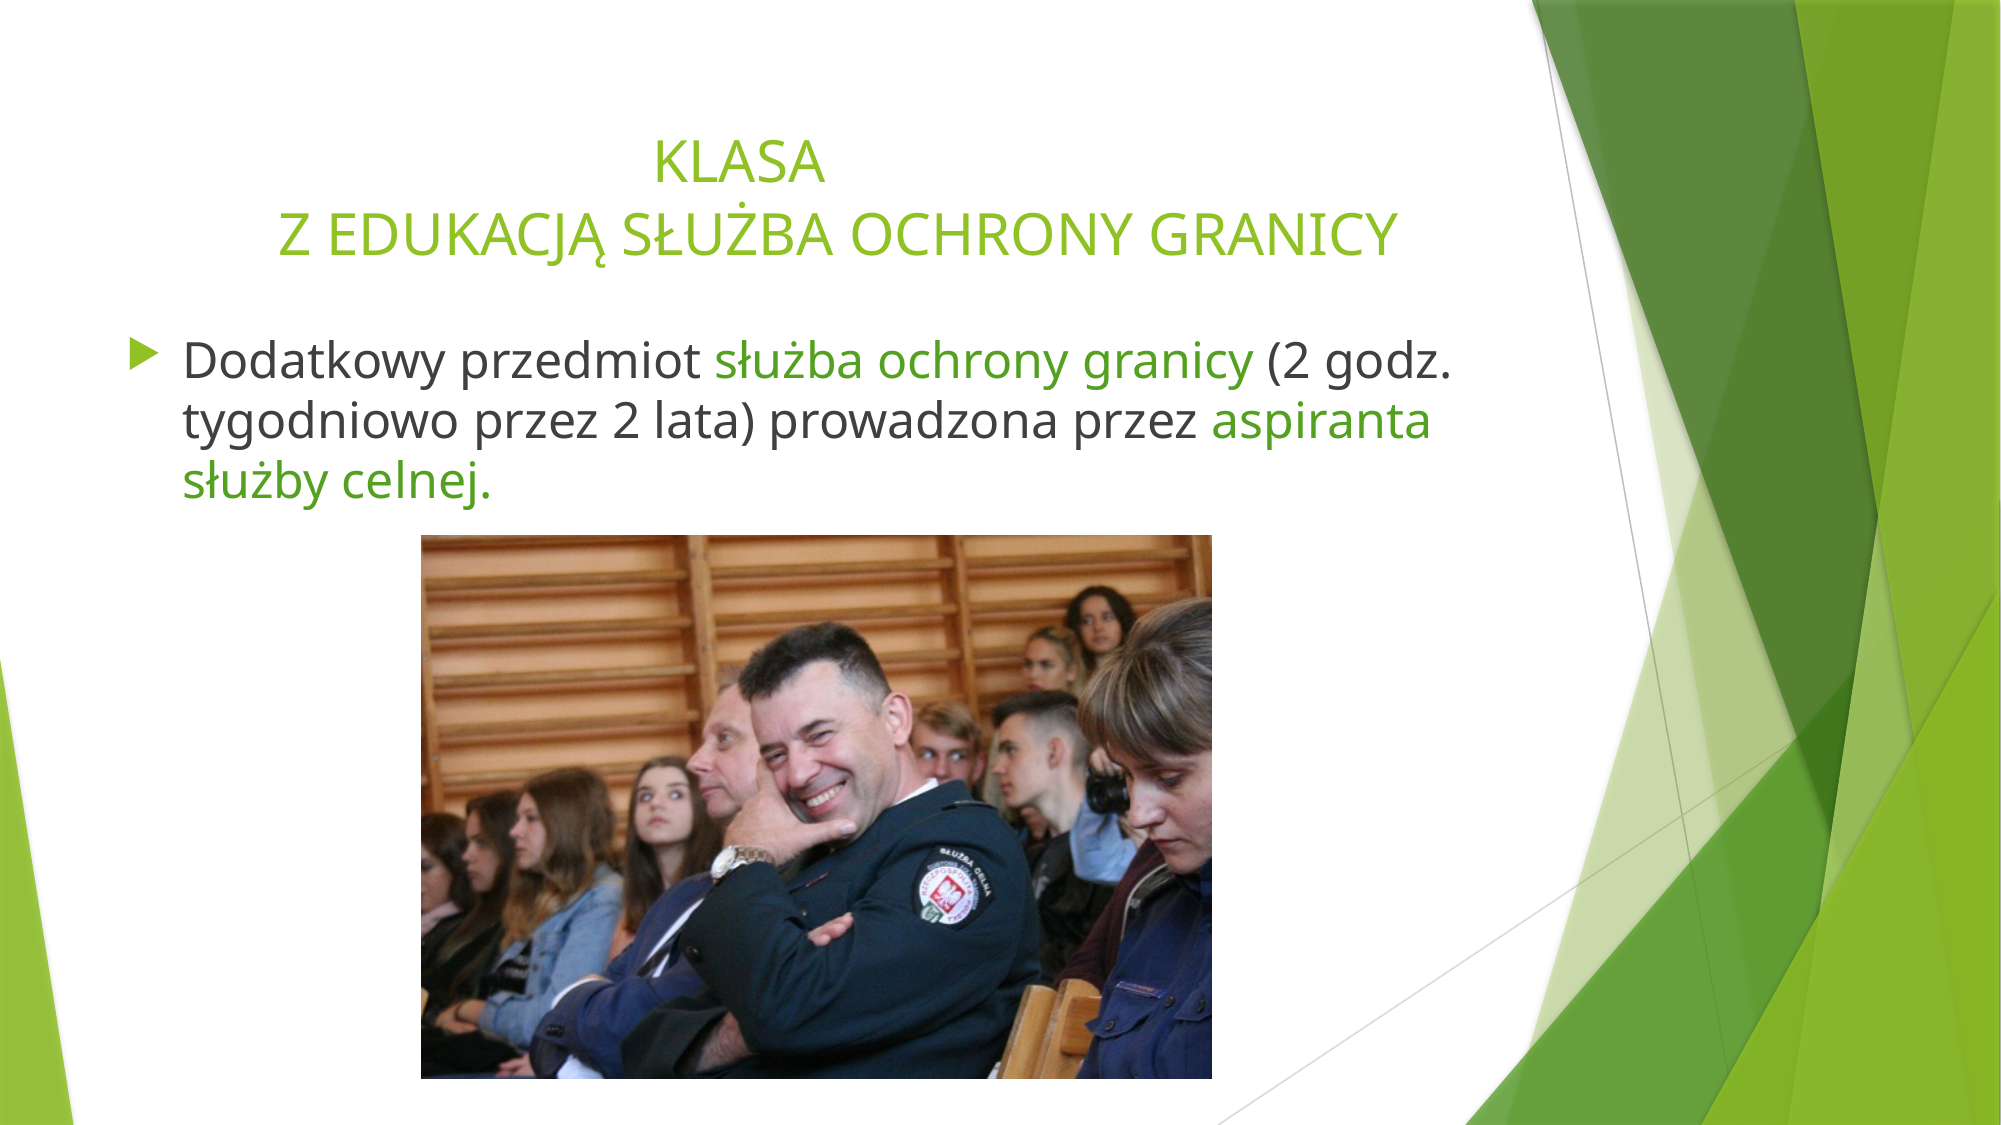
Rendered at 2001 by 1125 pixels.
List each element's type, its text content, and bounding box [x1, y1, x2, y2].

picture [420, 535, 1212, 1079]
title KLASA Z EDUKACJĄ SŁUŻBA OCHRONY GRANICY [111, 99, 1522, 295]
list Dodatkowy przedmiot służba ochrony granicy (2 godz. tygodniowo przez 2 lata) prowadzona przez aspiranta służby celnej. [111, 321, 1522, 536]
